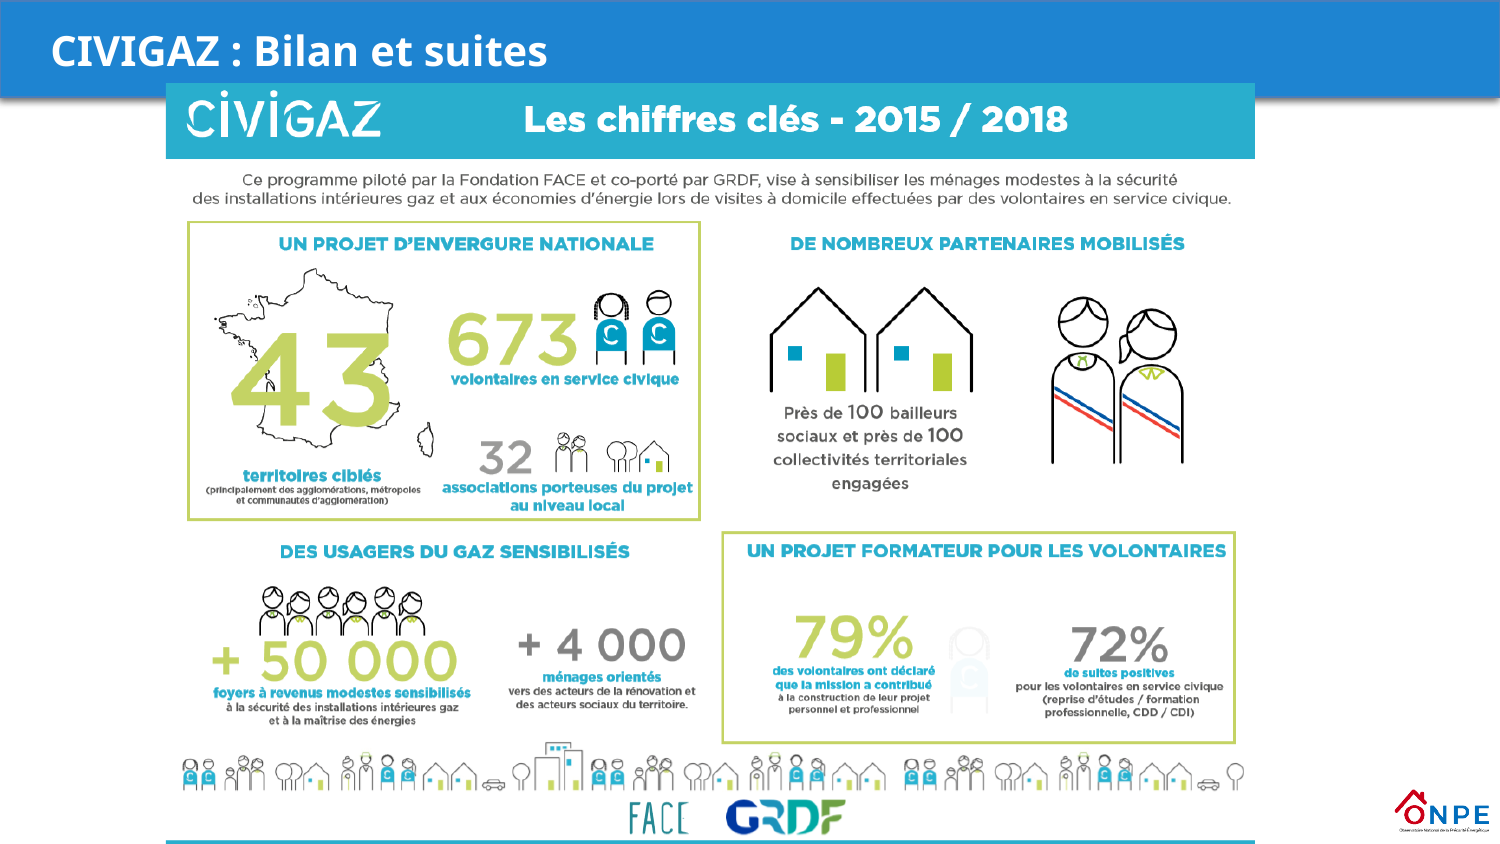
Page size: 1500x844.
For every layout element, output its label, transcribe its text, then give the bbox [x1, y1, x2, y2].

picture [1390, 783, 1495, 840]
picture [165, 83, 1256, 844]
list CIVIGAZ : Bilan et suites [35, 16, 1460, 111]
